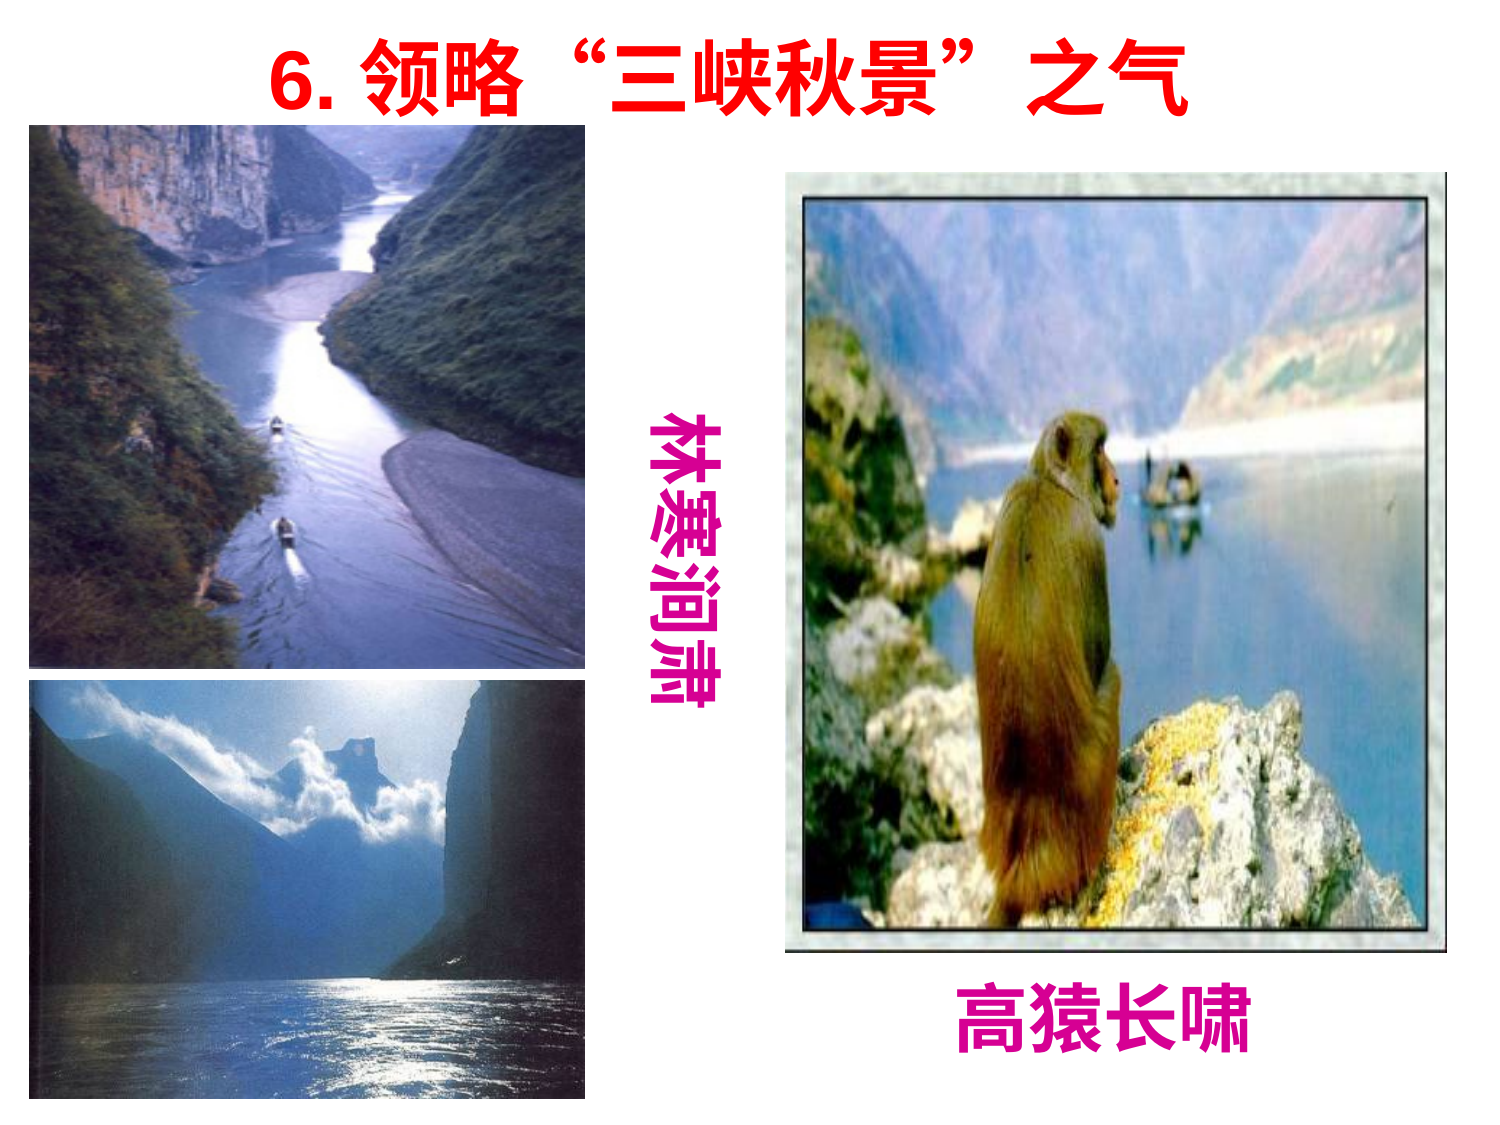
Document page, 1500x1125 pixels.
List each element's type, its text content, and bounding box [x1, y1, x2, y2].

picture [29, 125, 585, 669]
text_box 高猿长啸 [939, 964, 1329, 1069]
picture [29, 680, 585, 1099]
text_box 6.领略“三峡秋景”之气氛 [253, 18, 1258, 234]
picture [785, 172, 1448, 953]
text_box 林寒涧肃 [620, 397, 741, 728]
